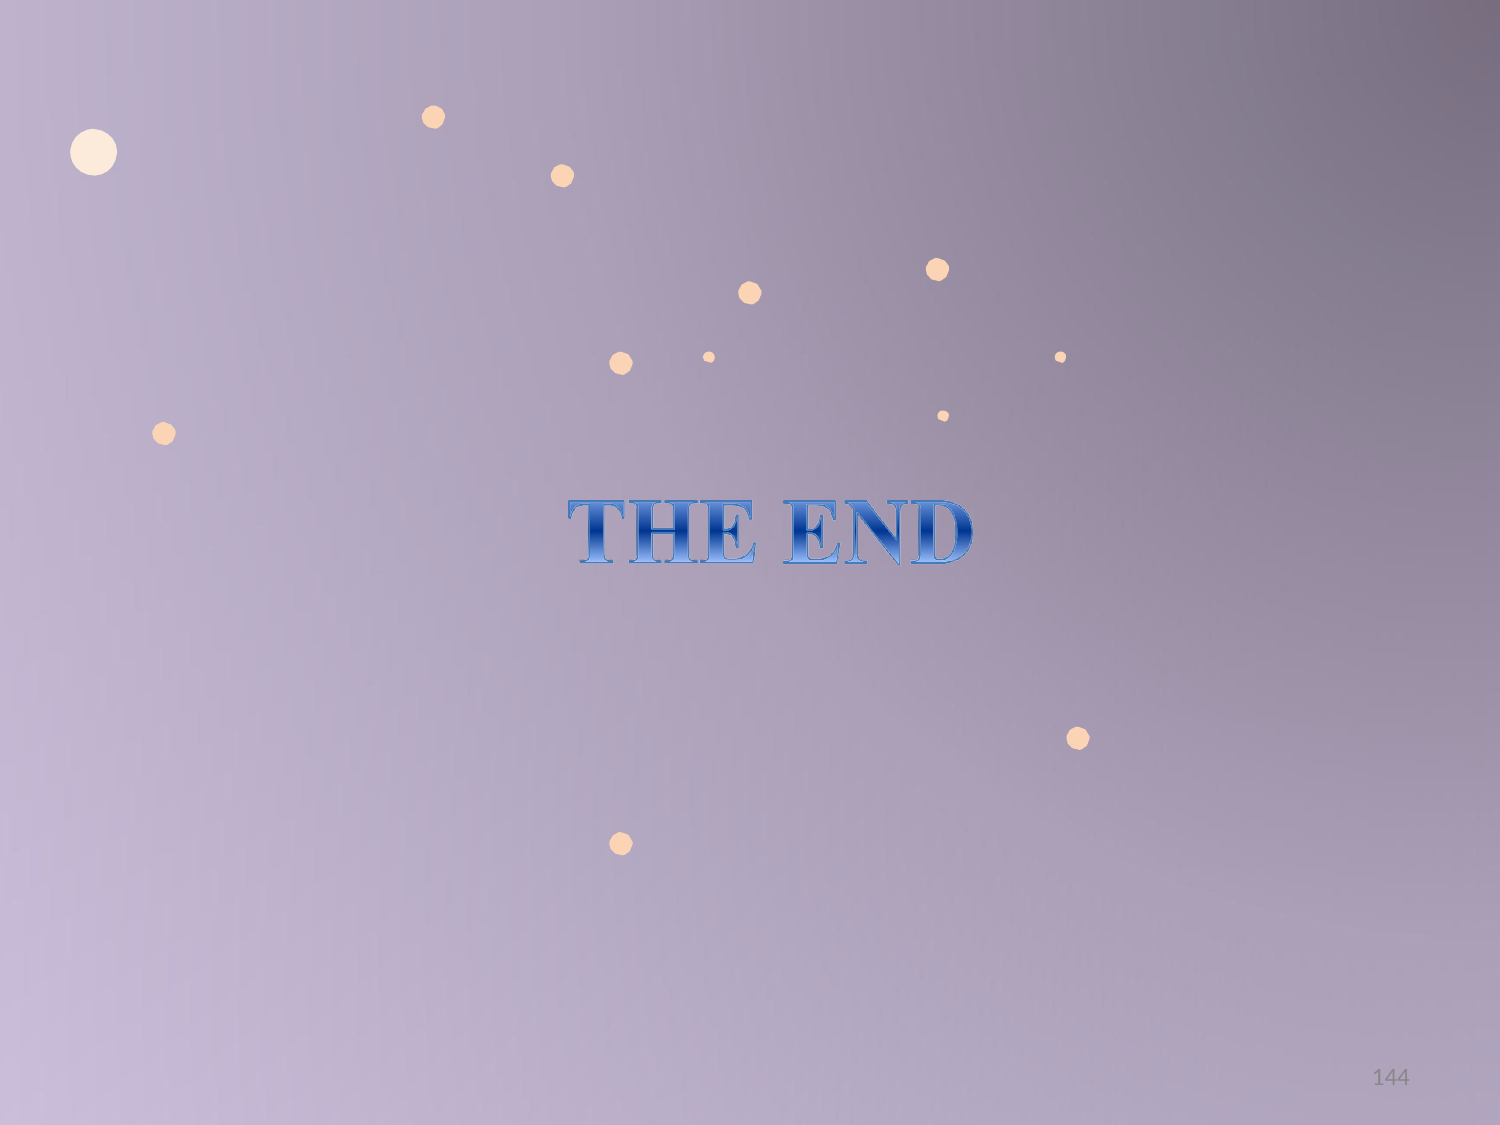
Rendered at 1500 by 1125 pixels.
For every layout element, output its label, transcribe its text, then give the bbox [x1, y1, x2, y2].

text_box [937, 410, 949, 422]
text_box [421, 105, 446, 129]
text_box [925, 258, 950, 282]
text_box [0, 0, 1500, 1125]
text_box [609, 832, 633, 856]
slide_number 144 [1367, 1060, 1415, 1125]
text_box [783, 500, 973, 565]
text_box [70, 128, 118, 176]
text_box [568, 500, 756, 563]
text_box [152, 422, 176, 446]
text_box [1054, 351, 1066, 363]
text_box [702, 351, 715, 363]
text_box [550, 164, 575, 188]
text_box [1066, 726, 1090, 750]
text_box [609, 351, 633, 375]
text_box [738, 281, 762, 305]
